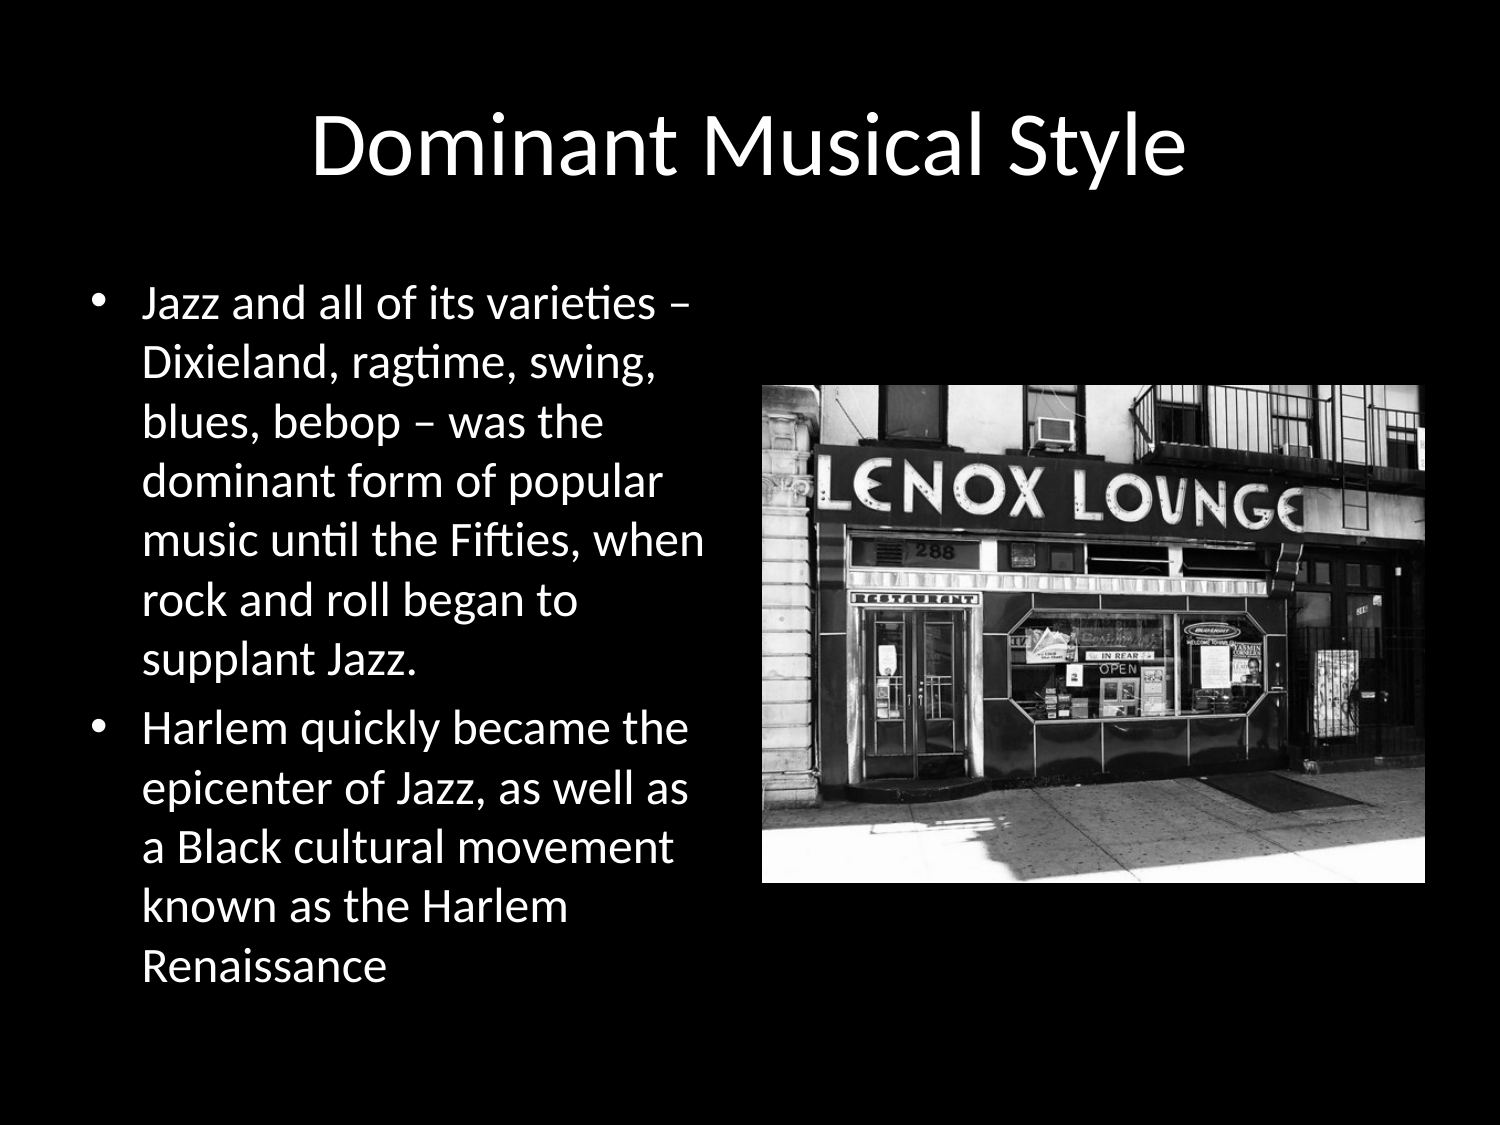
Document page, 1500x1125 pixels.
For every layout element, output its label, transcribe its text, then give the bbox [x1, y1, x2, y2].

list Jazz and all of its varieties – Dixieland, ragtime, swing, blues, bebop – was the dominant form of popular music until the Fifties, when rock and roll began to supplant Jazz. Harlem quickly became the epicenter of Jazz, as well as a Black cultural movement known as the Harlem Renaissance [75, 262, 738, 1005]
title Dominant Musical Style [75, 45, 1425, 233]
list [762, 262, 1426, 1006]
